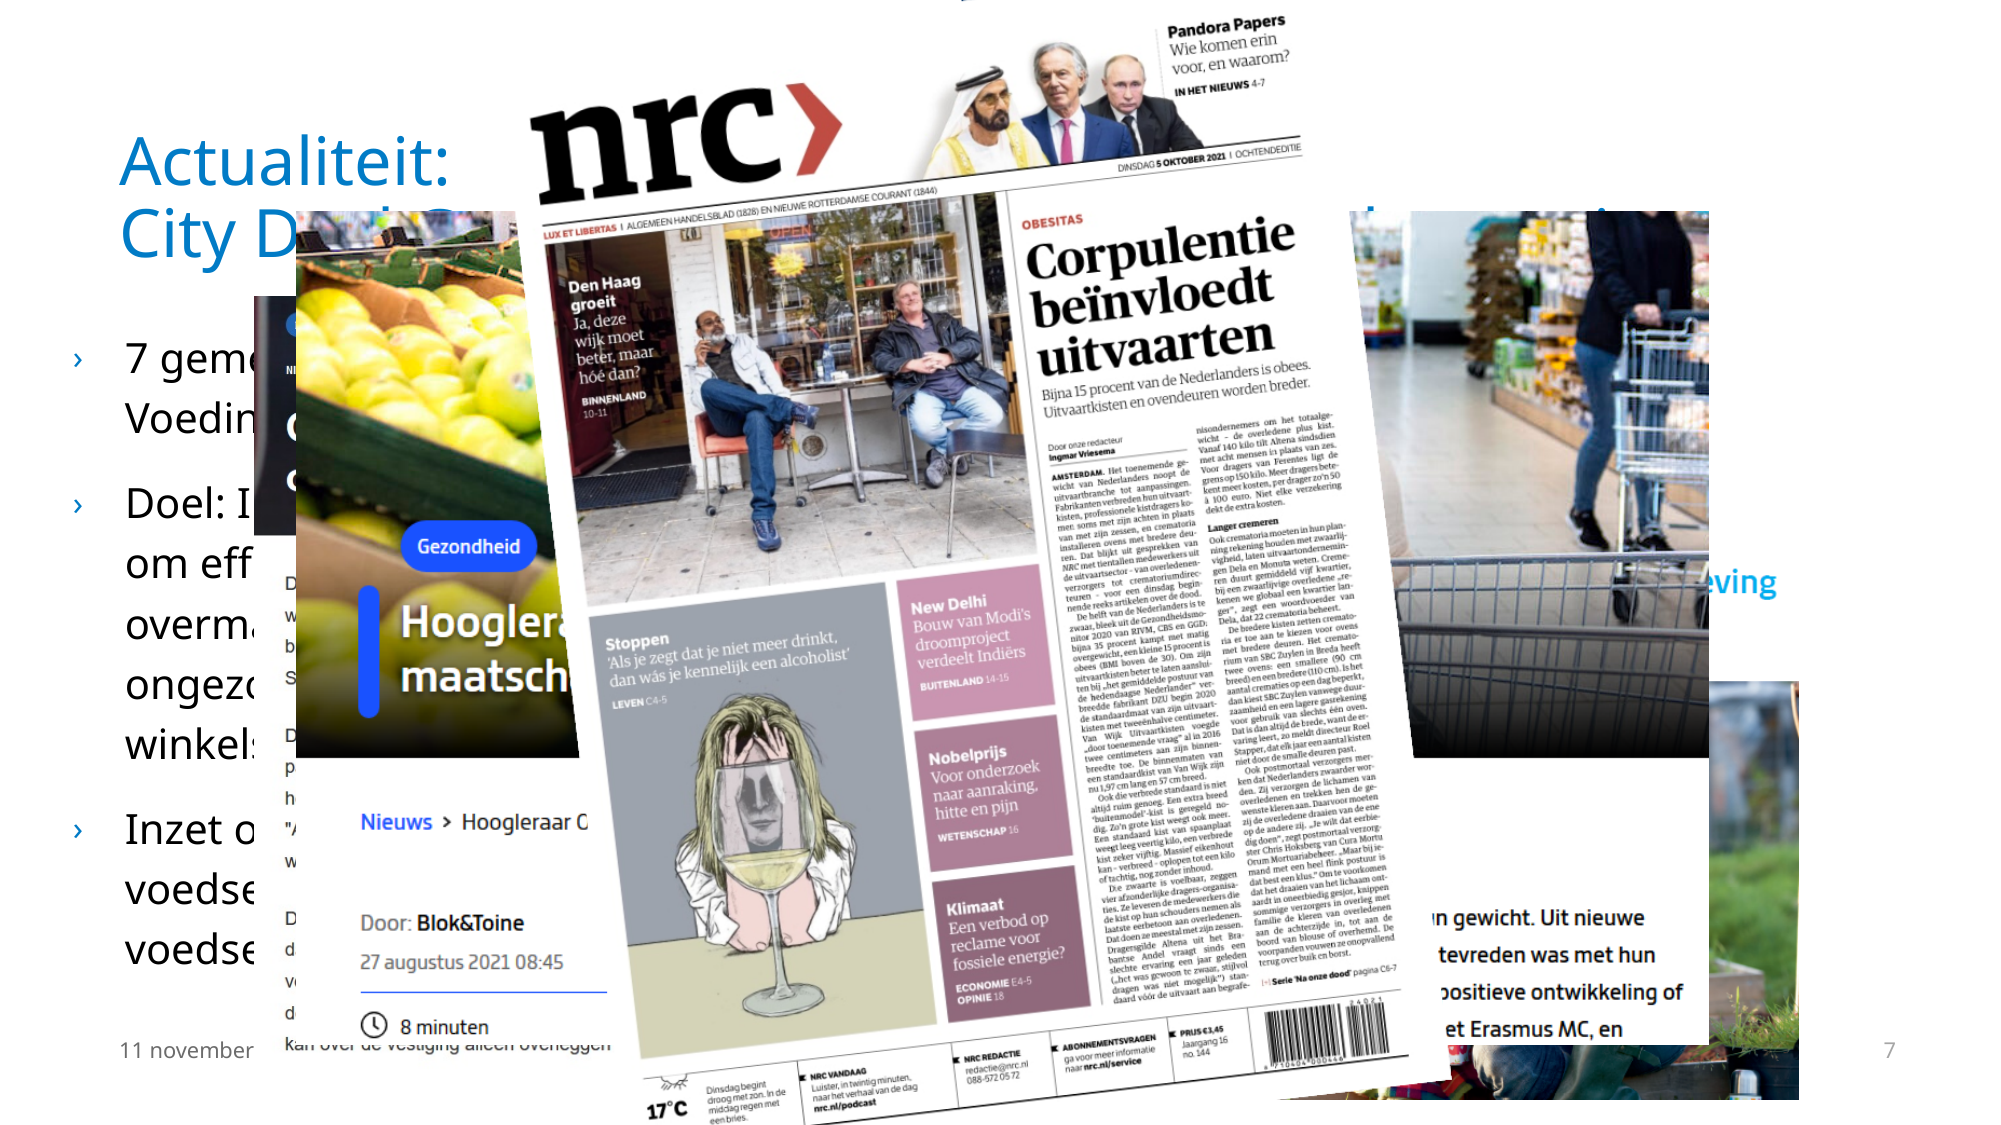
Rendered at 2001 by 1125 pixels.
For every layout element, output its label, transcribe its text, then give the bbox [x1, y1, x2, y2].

text_box 7 gemeneten, VWS, BZK, LNV en Voedingscentrum Doel: Interventies en instrumenten ontwikkelen om effectief in te kunnen grijpen op een overmatig aanbod van niet-duurzame en ongezonde voeding rondom scholen en winkelstraten. Inzet op het verbeteren van voedselvaardigheden/cultuur en korte voedselketens in kwetsbare gebieden. [57, 314, 254, 1074]
picture [0, 0, 2000, 1125]
title Actualiteit: City Deal Gezonde en duurzame voedselomgeving [104, 120, 514, 314]
slide_number 7 [1799, 1020, 1897, 1074]
title Actualiteit: City Deal Gezonde en duurzame voedselomgeving [1388, 120, 1897, 329]
